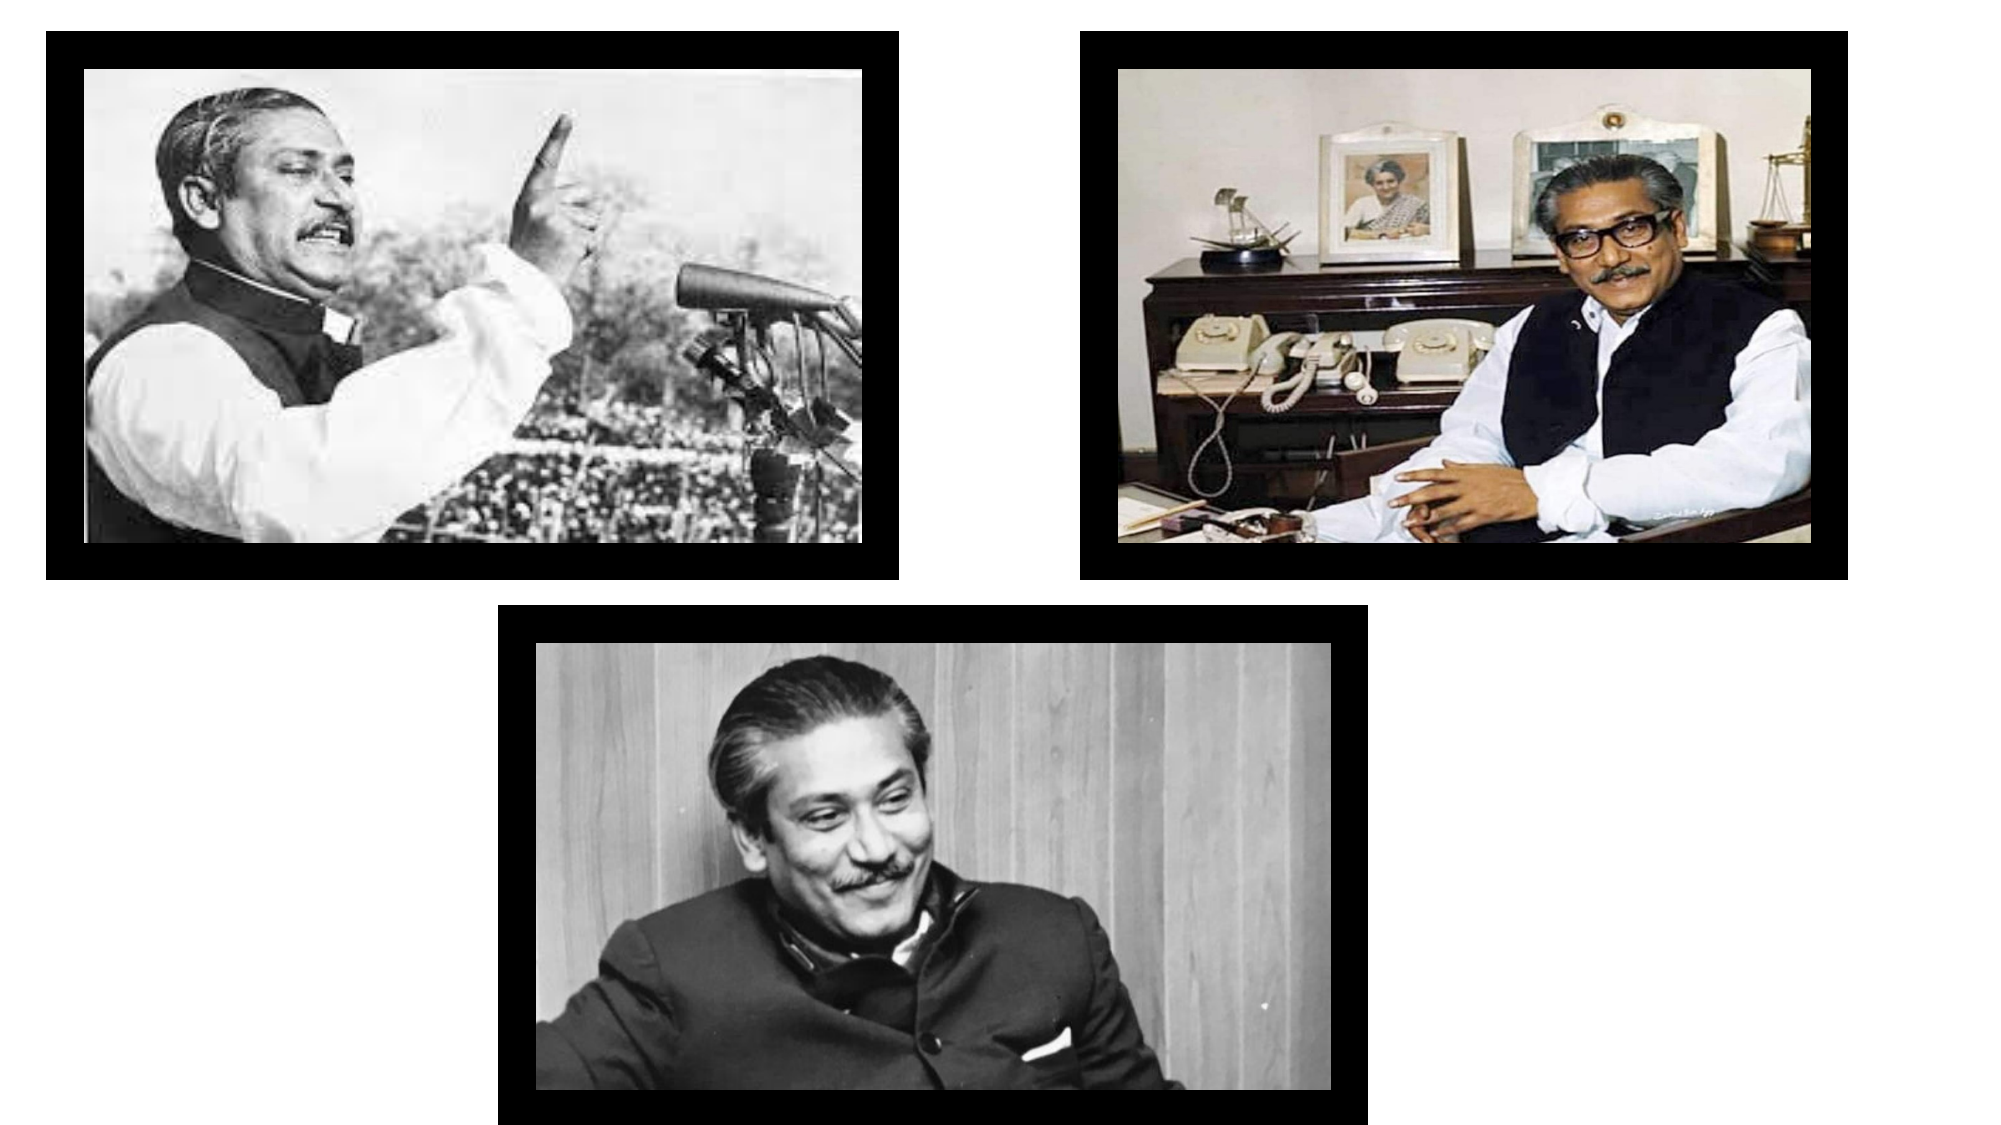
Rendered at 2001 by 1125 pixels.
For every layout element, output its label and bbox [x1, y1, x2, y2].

picture [83, 68, 862, 543]
picture [1117, 68, 1811, 543]
picture [535, 642, 1331, 1090]
